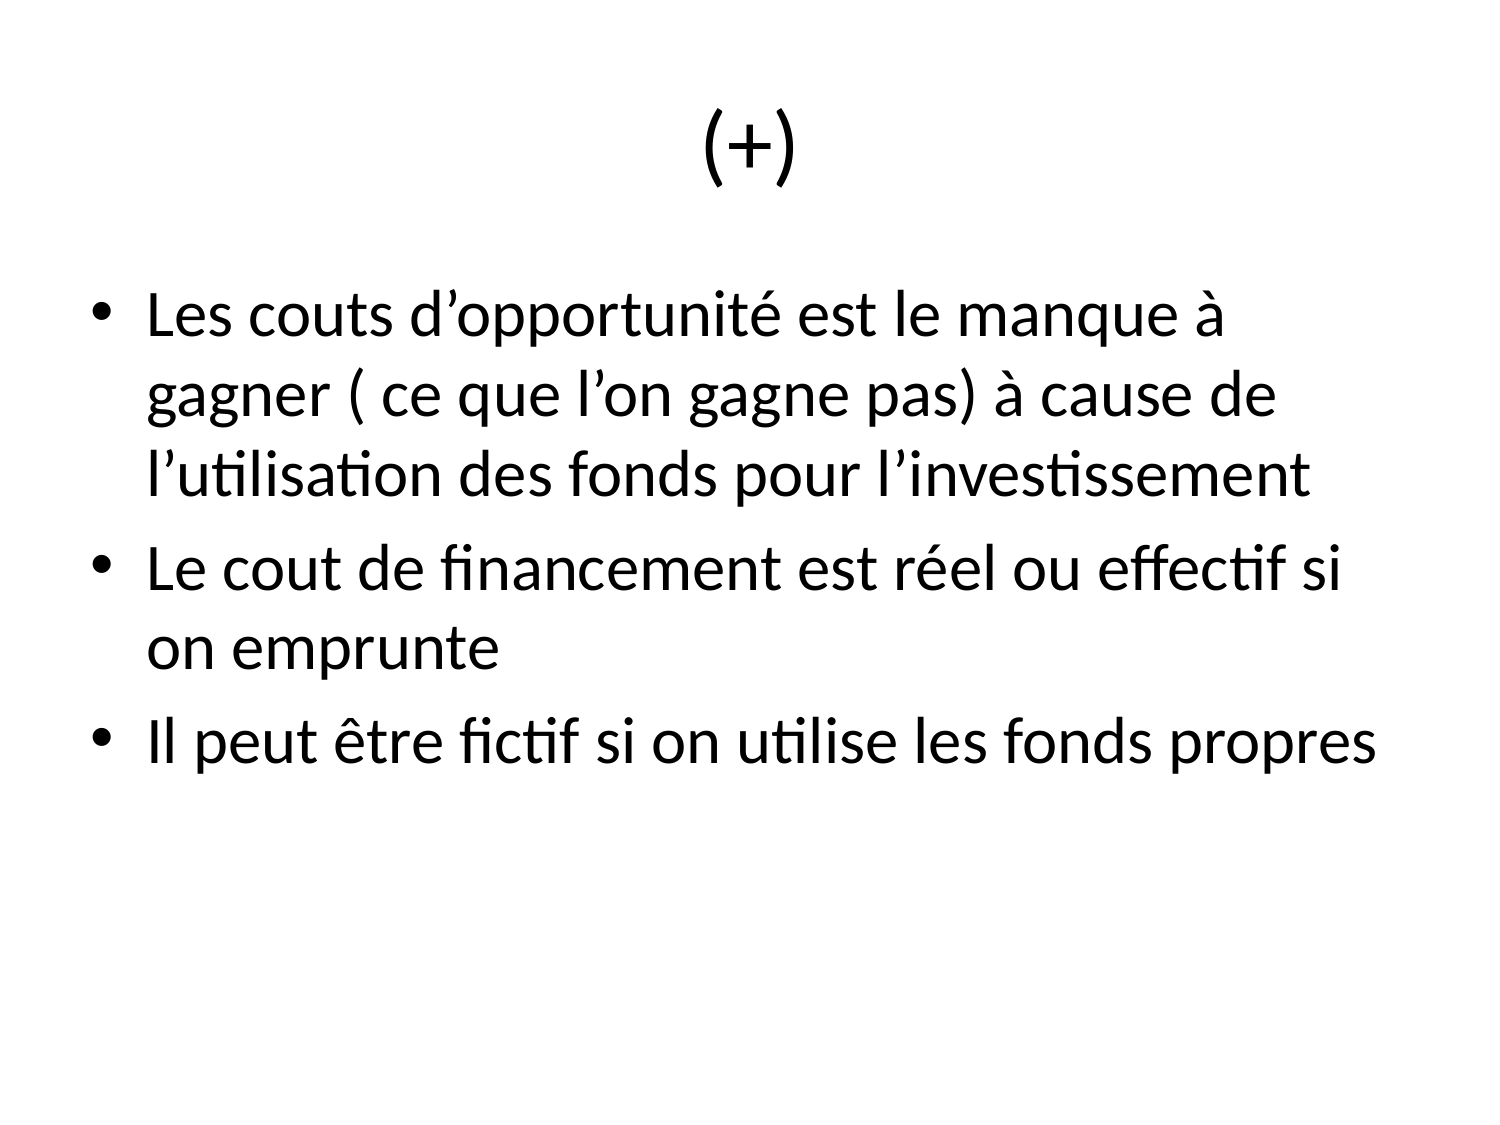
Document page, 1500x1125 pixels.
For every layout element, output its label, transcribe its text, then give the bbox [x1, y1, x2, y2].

list Les couts d’opportunité est le manque à gagner ( ce que l’on gagne pas) à cause de l’utilisation des fonds pour l’investissement Le cout de financement est réel ou effectif si on emprunte Il peut être fictif si on utilise les fonds propres [75, 262, 1425, 1005]
title (+) [75, 45, 1425, 233]
